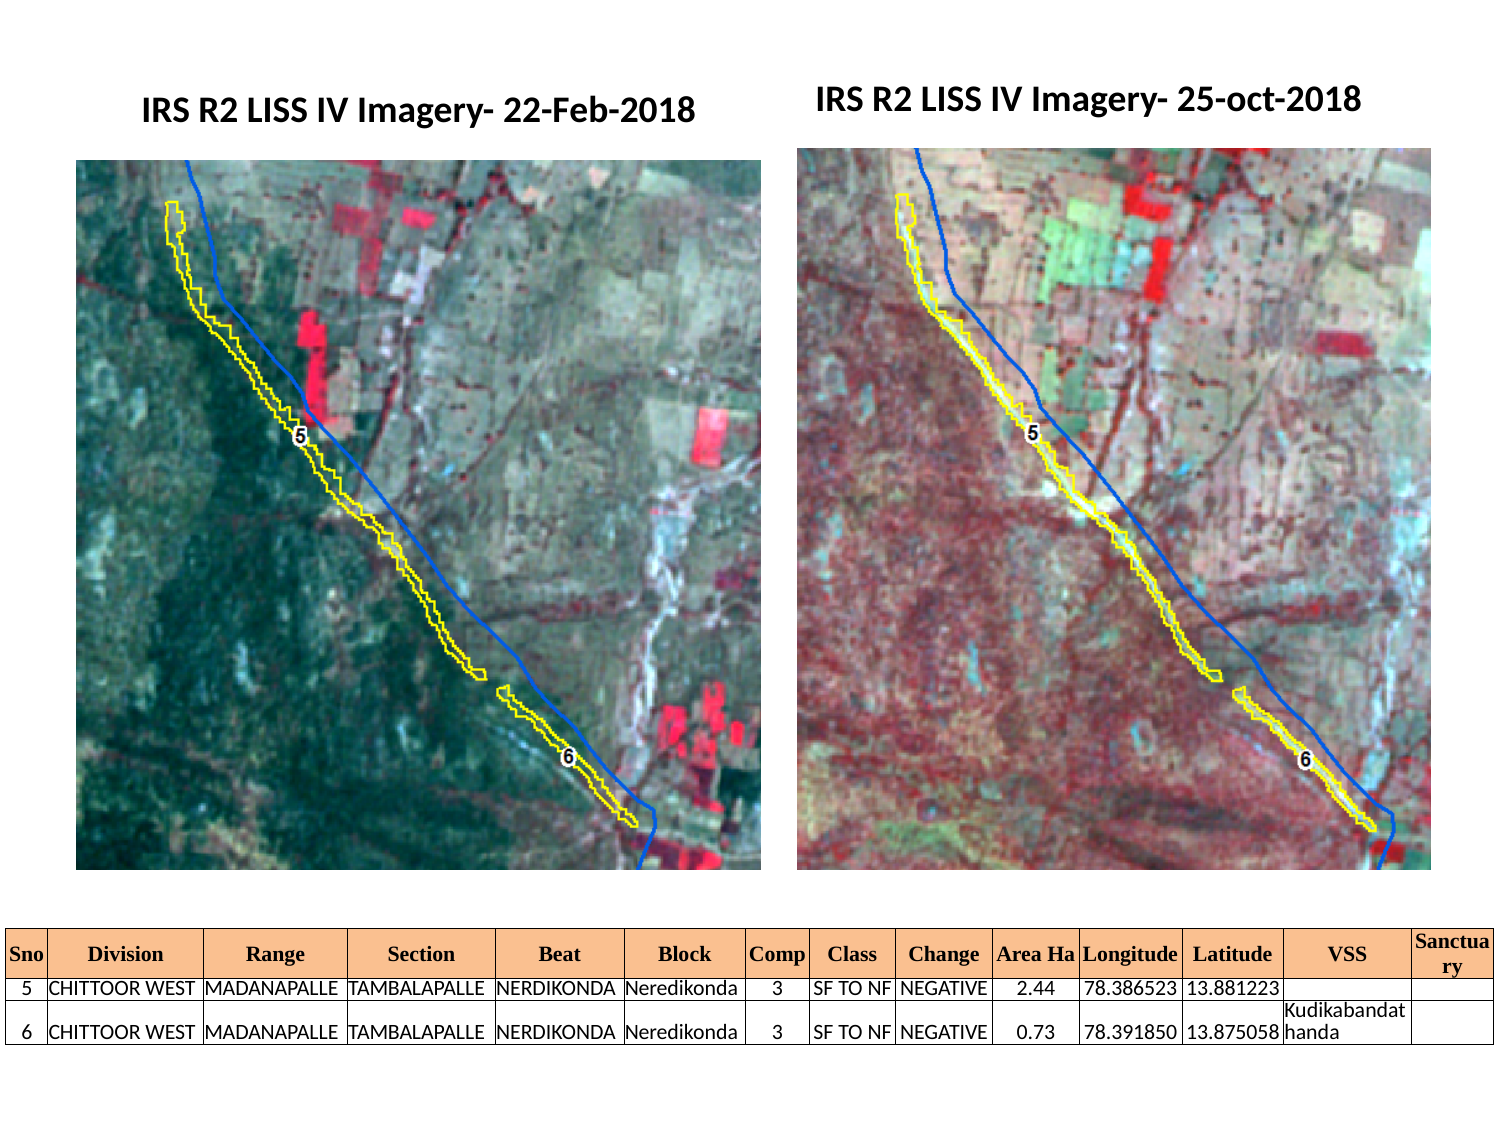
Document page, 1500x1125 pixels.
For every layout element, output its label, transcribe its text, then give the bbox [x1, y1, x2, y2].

table_cell SF TO NF [810, 979, 895, 1000]
table_cell NEGATIVE [896, 1001, 992, 1044]
table_cell [1412, 979, 1493, 1000]
table_header Range [204, 929, 347, 978]
table_cell NERDIKONDA [496, 1001, 624, 1044]
table_header Sanctuary [1412, 929, 1493, 978]
text_box IRS R2 LISS IV Imagery- 22-Feb-2018 [126, 78, 712, 138]
table_header Change [896, 929, 992, 978]
table_header Class [810, 929, 895, 978]
table_cell MADANAPALLE [204, 1001, 347, 1044]
table_header Block [625, 929, 745, 978]
table_header Sno [6, 929, 47, 978]
table_header Latitude [1183, 929, 1283, 978]
table_header Section [348, 929, 495, 978]
table_cell 0.73 [993, 1001, 1079, 1044]
table_cell 13.875058 [1183, 1001, 1283, 1044]
table_cell TAMBALAPALLE [348, 1001, 495, 1044]
table_header VSS [1284, 929, 1411, 978]
table_cell 5 [6, 979, 47, 1000]
table_cell SF TO NF [810, 1001, 895, 1044]
picture [76, 160, 761, 870]
table_cell TAMBALAPALLE [348, 979, 495, 1000]
table_cell 78.391850 [1080, 1001, 1182, 1044]
table_cell Neredikonda [625, 1001, 745, 1044]
table_cell NEGATIVE [896, 979, 992, 1000]
table_cell [1412, 1001, 1493, 1044]
table_header Division [48, 929, 203, 978]
table_cell NERDIKONDA [496, 979, 624, 1000]
table_cell MADANAPALLE [204, 979, 347, 1000]
table_header Area Ha [993, 929, 1079, 978]
table_cell 13.881223 [1183, 979, 1283, 1000]
table_cell CHITTOOR WEST [48, 1001, 203, 1044]
picture [796, 148, 1432, 870]
table_cell 2.44 [993, 979, 1079, 1000]
table_cell Kudikabandathanda [1284, 1001, 1411, 1044]
table_header Beat [496, 929, 624, 978]
table_cell CHITTOOR WEST [48, 979, 203, 1000]
table_cell [1284, 979, 1411, 1000]
table_cell Neredikonda [625, 979, 745, 1000]
table_header Comp [746, 929, 809, 978]
table_cell 6 [6, 1001, 47, 1044]
table_cell 3 [746, 979, 809, 1000]
table_header Longitude [1080, 929, 1182, 978]
table_cell 3 [746, 1001, 809, 1044]
table_cell 78.386523 [1080, 979, 1182, 1000]
text_box IRS R2 LISS IV Imagery- 25-oct-2018 [800, 66, 1378, 127]
